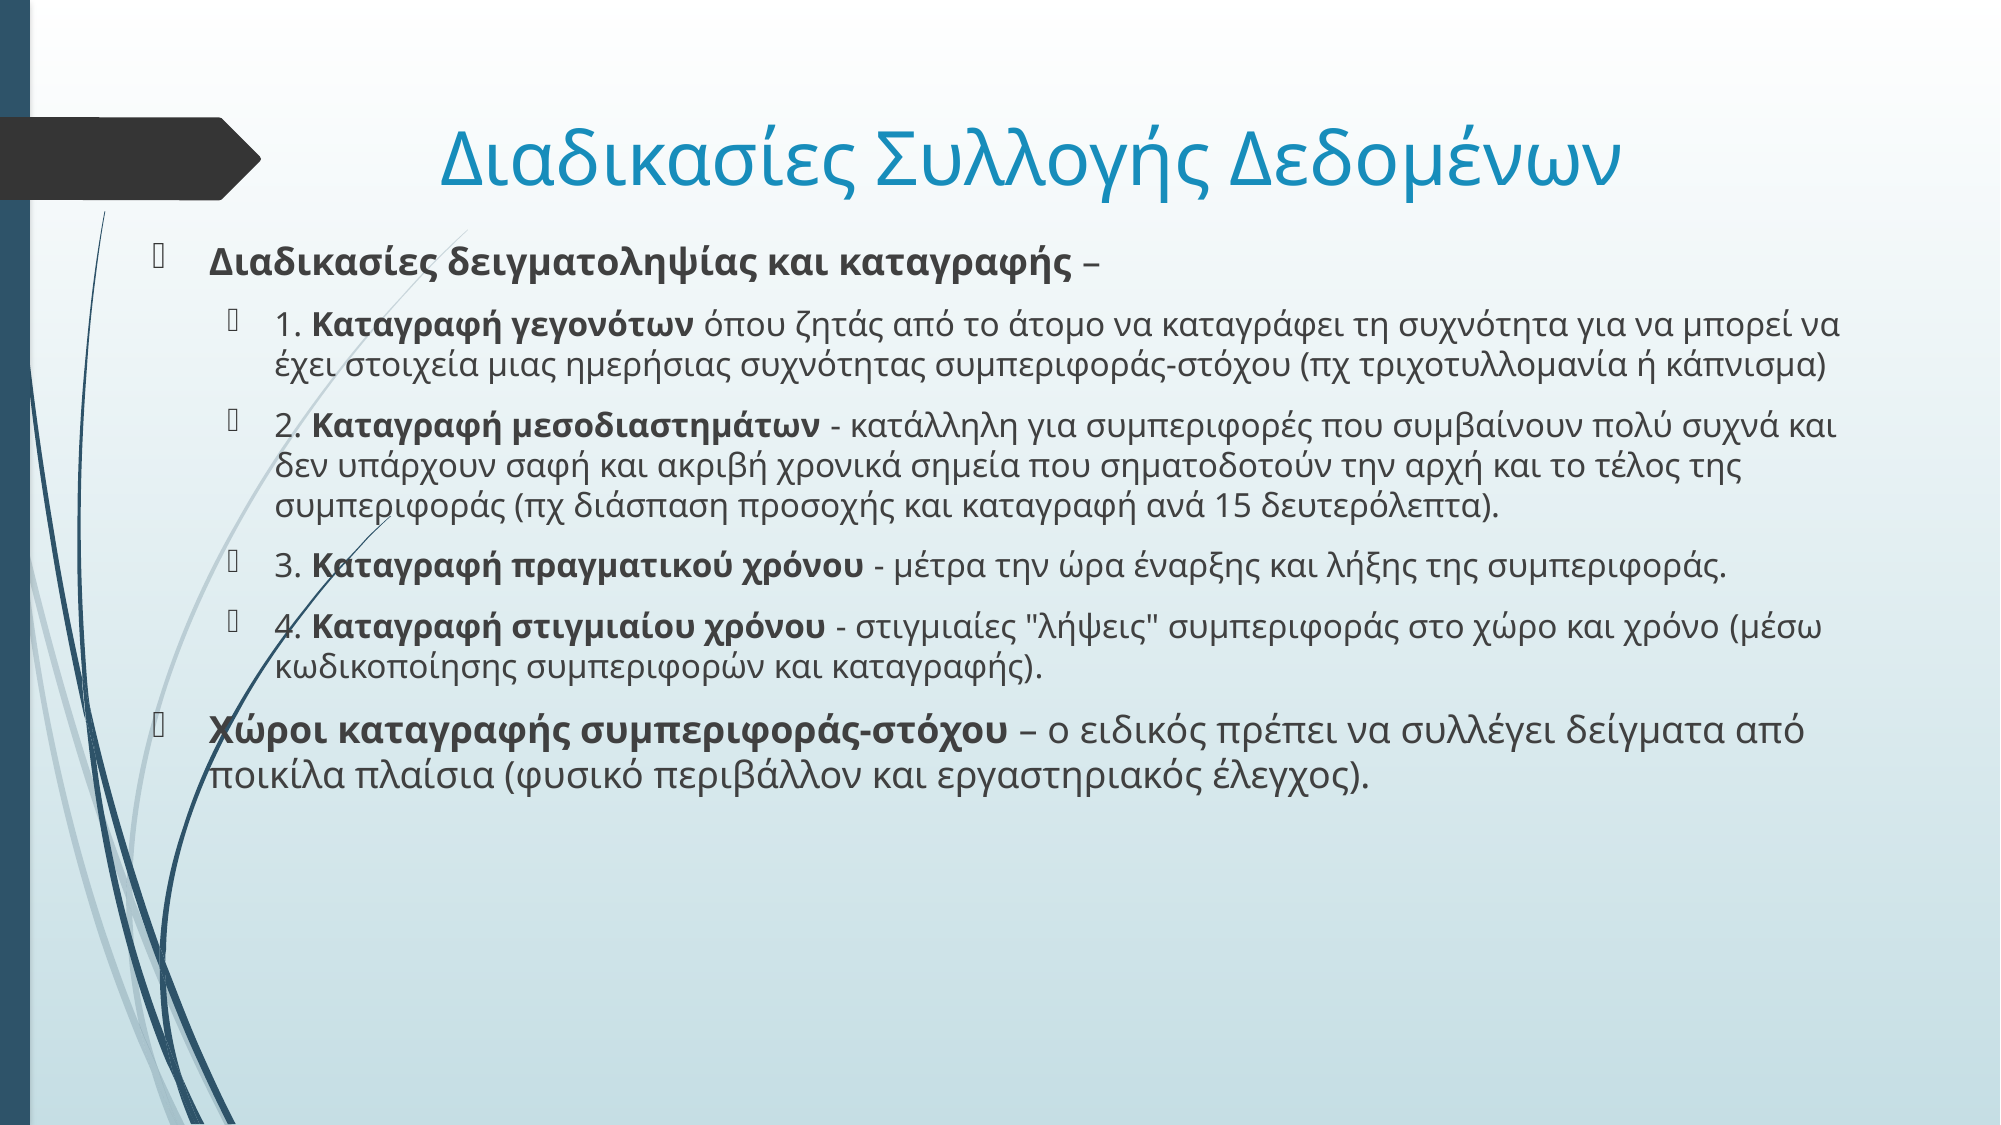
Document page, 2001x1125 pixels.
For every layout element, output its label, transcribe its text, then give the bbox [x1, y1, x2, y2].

list Διαδικασίες δειγματοληψίας και καταγραφής – 1. Καταγραφή γεγονότων όπου ζητάς από το άτομο να καταγράφει τη συχνότητα για να μπορεί να έχει στοιχεία μιας ημερήσιας συχνότητας συμπεριφοράς-στόχου (πχ τριχοτυλλομανία ή κάπνισμα) 2. Καταγραφή μεσοδιαστημάτων - κατάλληλη για συμπεριφορές που συμβαίνουν πολύ συχνά και δεν υπάρχουν σαφή και ακριβή χρονικά σημεία που σηματοδοτούν την αρχή και το τέλος της συμπεριφοράς (πχ διάσπαση προσοχής και καταγραφή ανά 15 δευτερόλεπτα). 3. Καταγραφή πραγματικού χρόνου - μέτρα την ώρα έναρξης και λήξης της συμπεριφοράς. 4. Καταγραφή στιγμιαίου χρόνου - στιγμιαίες "λήψεις" συμπεριφοράς στο χώρο και χρόνο (μέσω κωδικοποίησης συμπεριφορών και καταγραφής). Χώροι καταγραφής συμπεριφοράς-στόχου – ο ειδικός πρέπει να συλλέγει δείγματα από ποικίλα πλαίσια (φυσικό περιβάλλον και εργαστηριακός έλεγχος). [137, 230, 1863, 1125]
title Διαδικασίες Συλλογής Δεδομένων [425, 102, 1888, 313]
